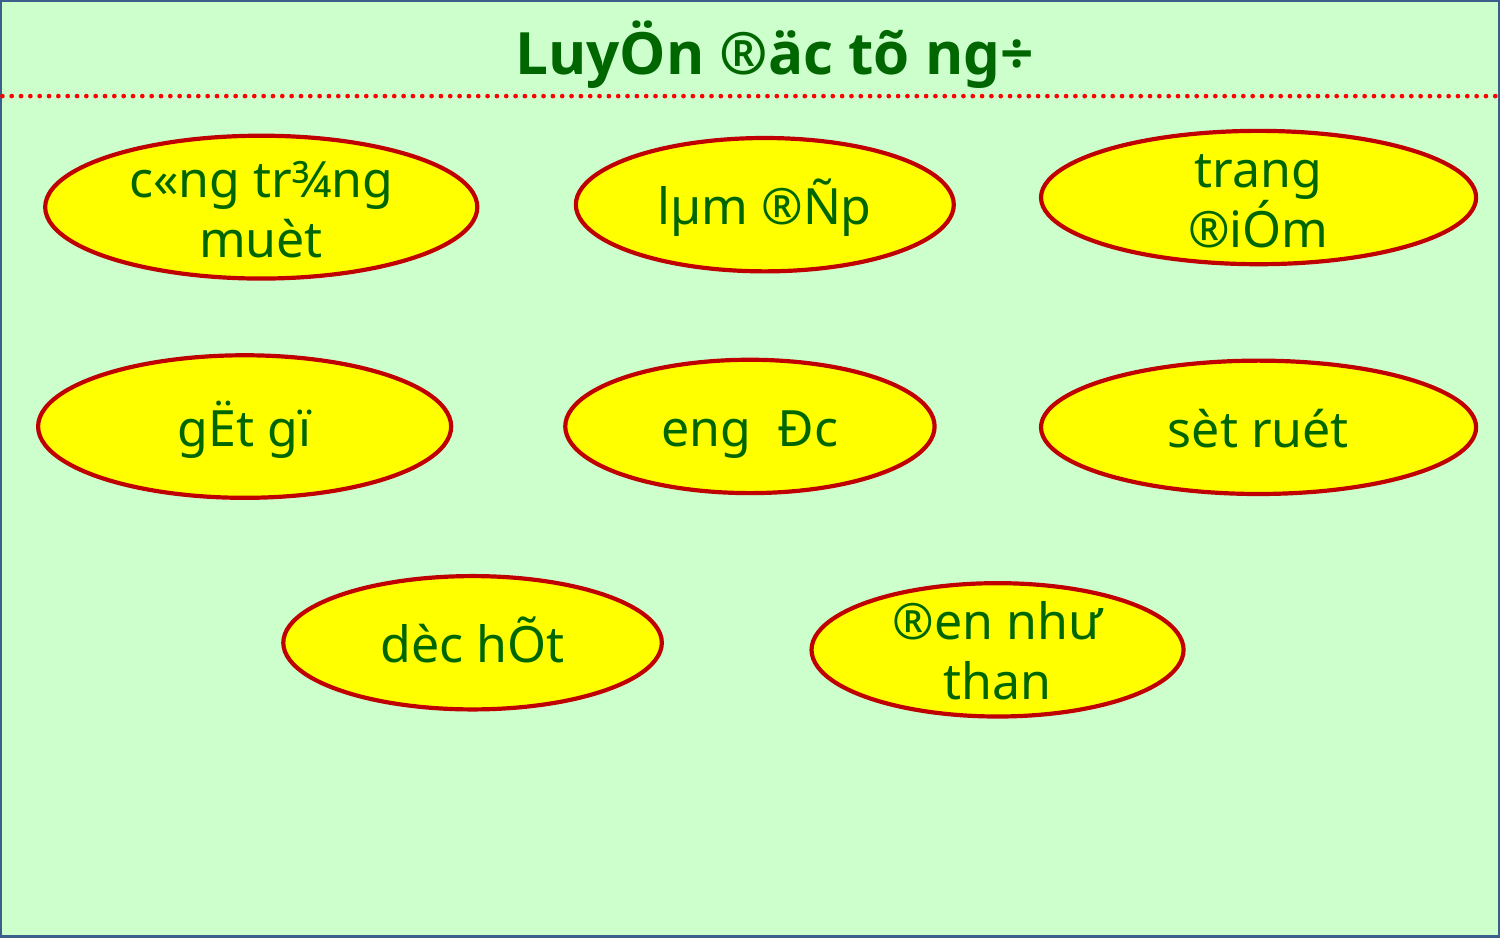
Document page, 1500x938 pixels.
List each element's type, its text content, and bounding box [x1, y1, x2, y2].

text_box c«ng tr¾ng muèt [43, 133, 480, 281]
text_box dèc hÕt [281, 573, 664, 712]
text_box LuyÖn ®äc tõ ng÷ [477, 9, 1072, 94]
text_box [0, 0, 1500, 938]
text_box gËt gï [36, 353, 454, 500]
text_box eng Ðc [563, 357, 937, 496]
text_box lµm ®Ñp [573, 135, 956, 274]
text_box trang ®iÓm [1038, 128, 1479, 267]
text_box sèt ruét [1038, 358, 1479, 497]
text_box ®en như than [809, 581, 1186, 719]
